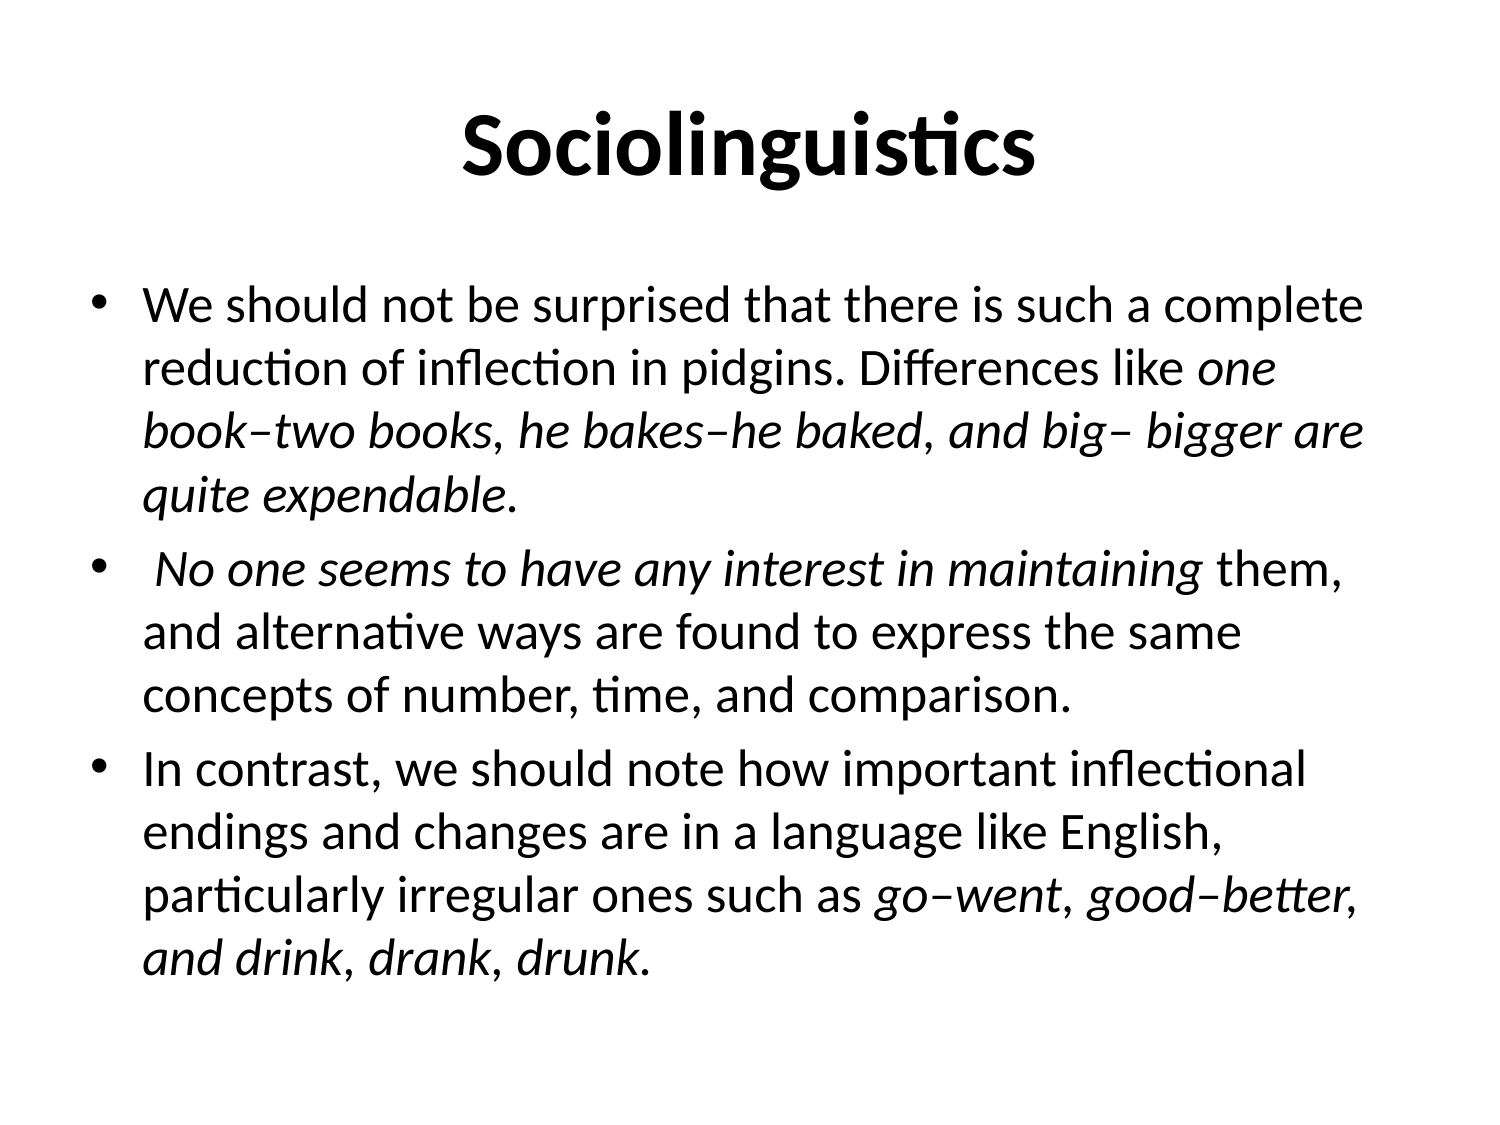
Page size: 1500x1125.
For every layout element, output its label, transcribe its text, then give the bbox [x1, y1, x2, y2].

title Sociolinguistics [75, 45, 1425, 233]
list We should not be surprised that there is such a complete reduction of inflection in pidgins. Differences like one book–two books, he bakes–he baked, and big– bigger are quite expendable. No one seems to have any interest in maintaining them, and alternative ways are found to express the same concepts of number, time, and comparison. In contrast, we should note how important inflectional endings and changes are in a language like English, particularly irregular ones such as go–went, good–better, and drink, drank, drunk. [75, 262, 1425, 1005]
